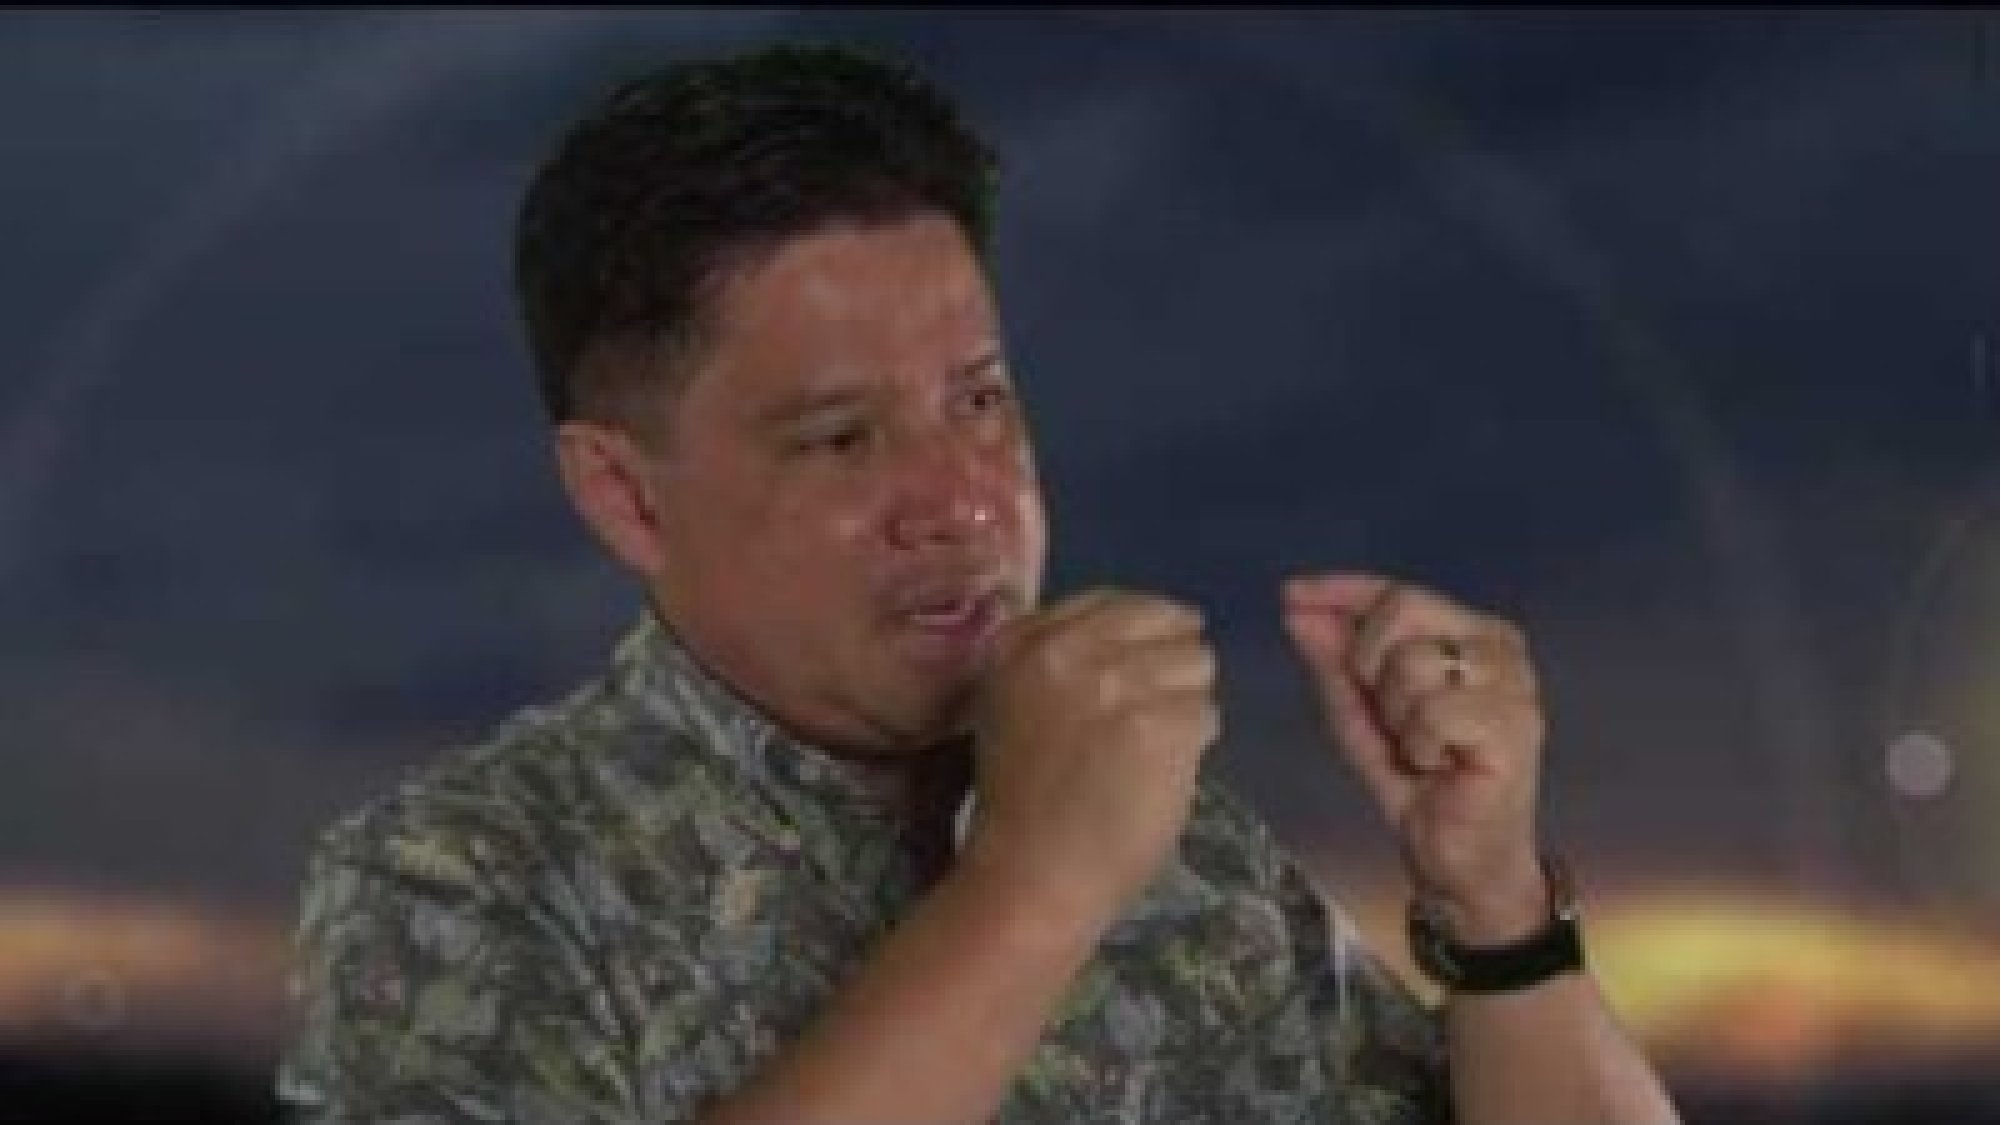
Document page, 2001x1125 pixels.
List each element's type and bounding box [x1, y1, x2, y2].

text_box [0, 0, 2000, 1125]
